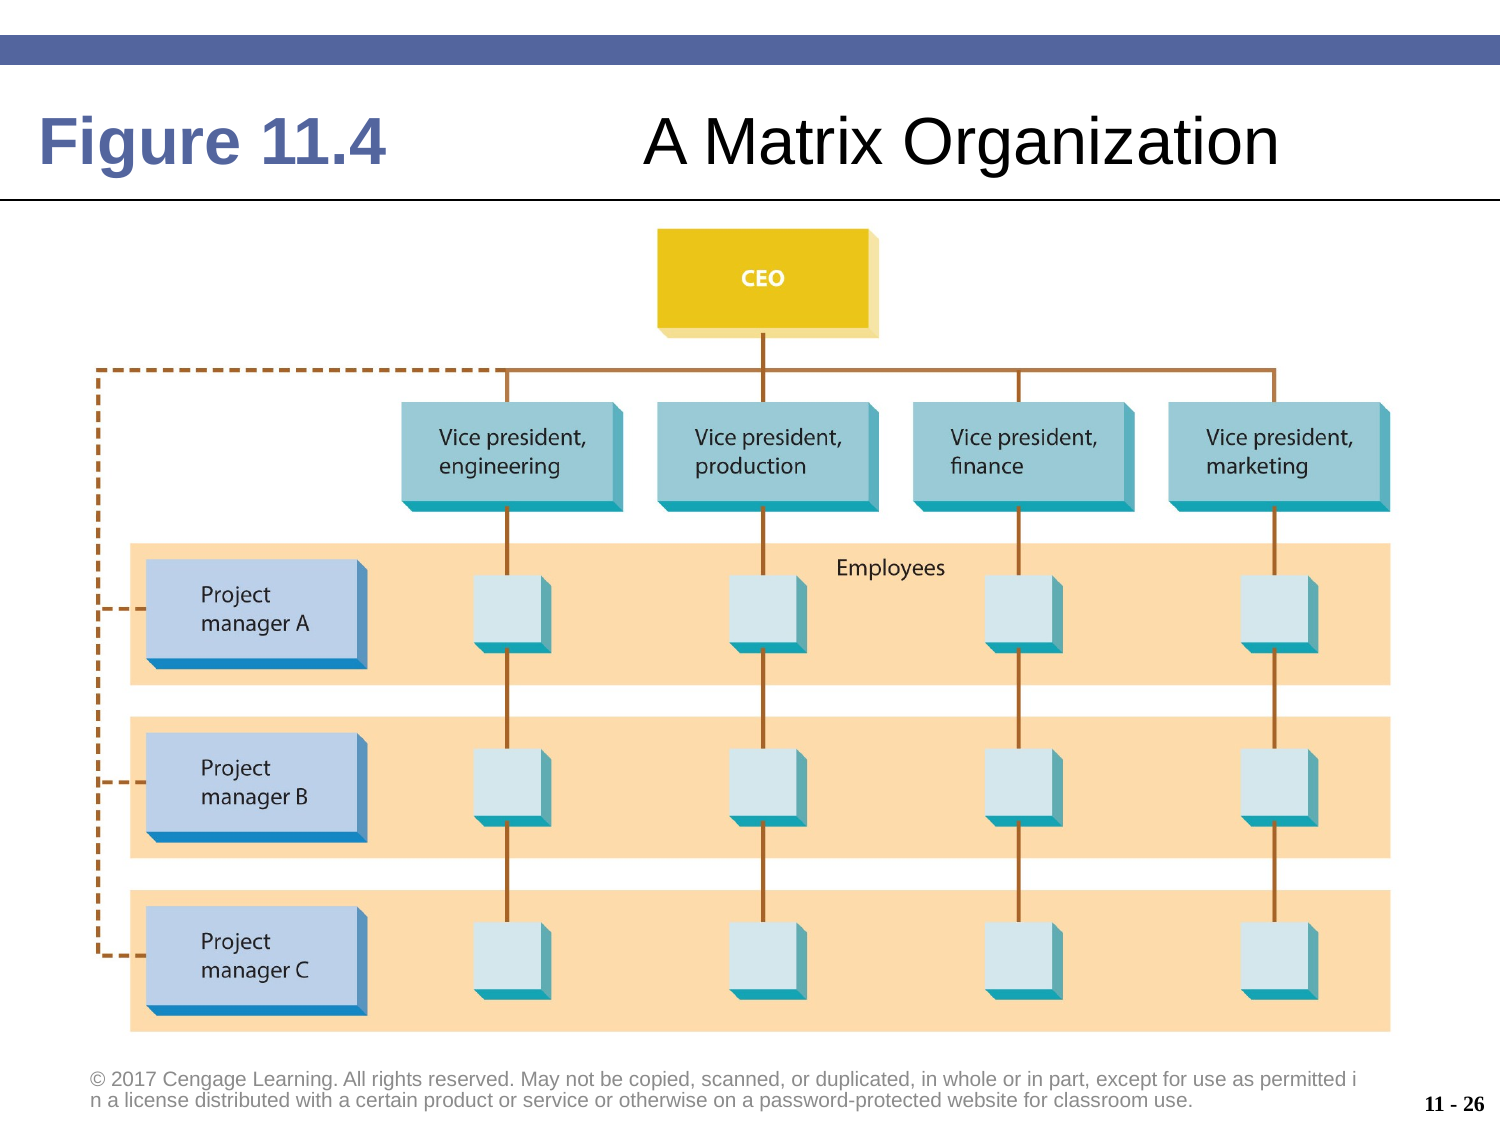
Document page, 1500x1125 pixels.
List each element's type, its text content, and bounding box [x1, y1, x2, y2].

picture [81, 222, 1401, 1036]
footer © 2017 Cengage Learning. All rights reserved. May not be copied, scanned, or duplicated, in whole or in part, except for use as permitted in a license distributed with a certain product or service or otherwise on a password-protected website for classroom use. [75, 1037, 1375, 1120]
list Figure 11.4 [0, 75, 425, 200]
list A Matrix Organization [425, 75, 1500, 200]
